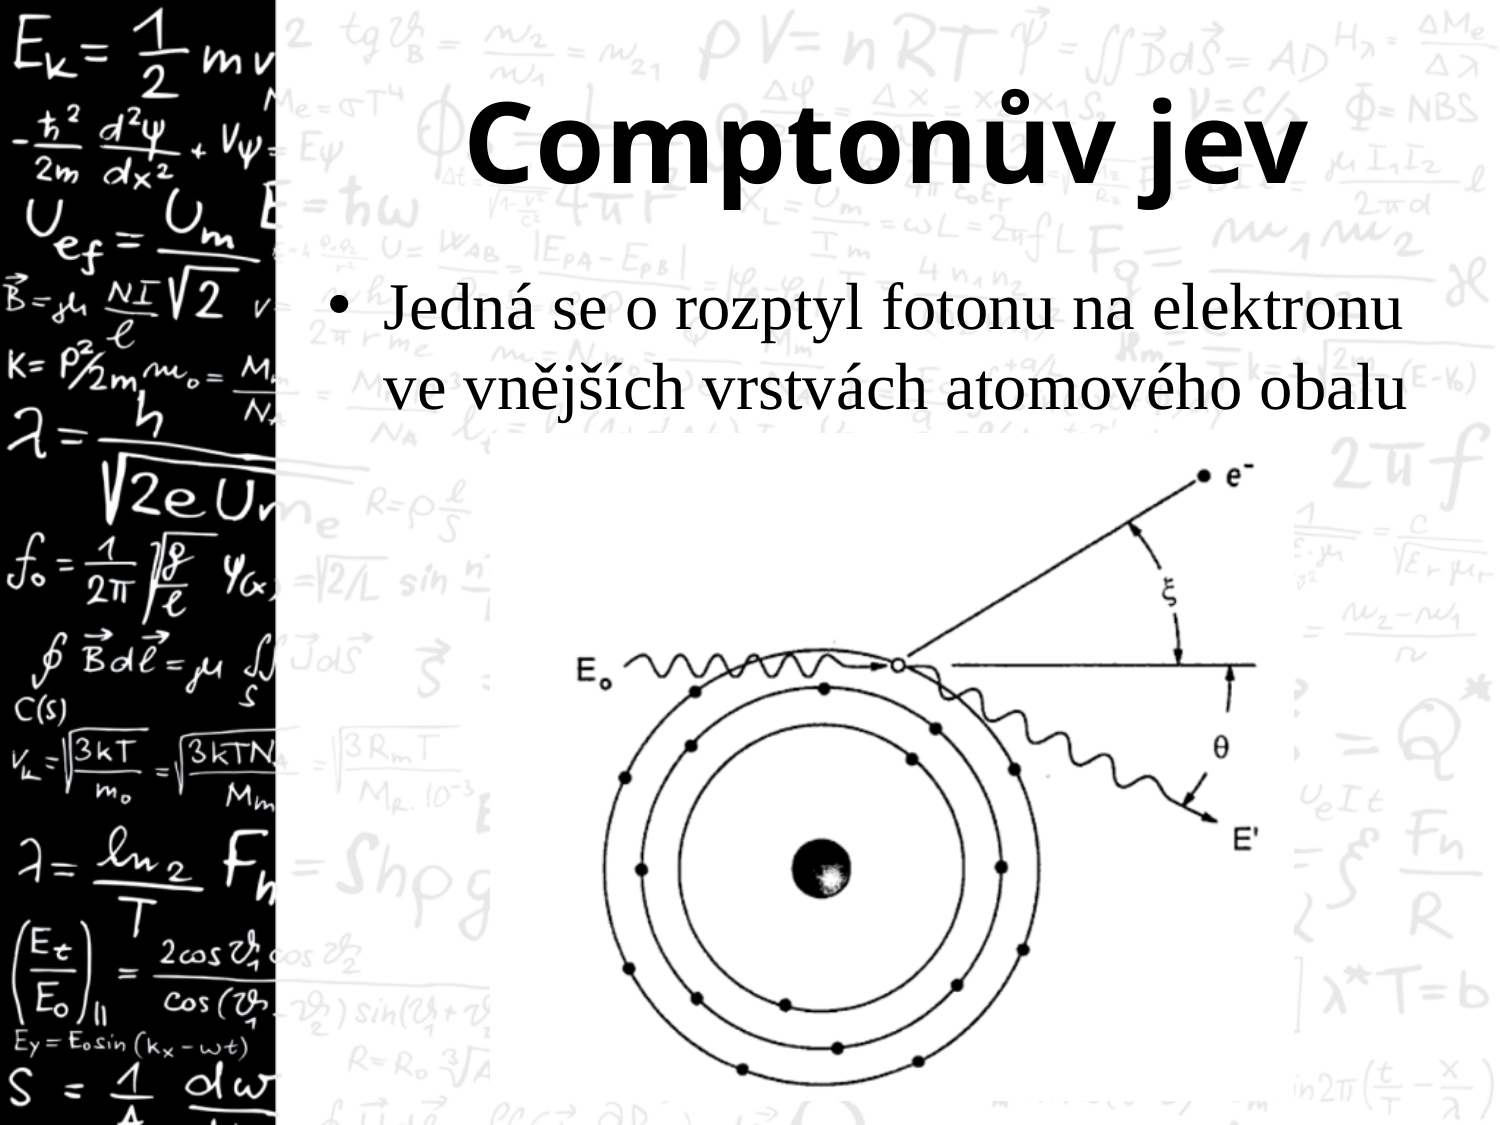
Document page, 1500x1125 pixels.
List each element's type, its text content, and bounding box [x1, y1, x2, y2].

picture [0, 0, 1500, 1125]
list Jedná se o rozptyl fotonu na elektronu ve vnějších vrstvách atomového obalu [312, 255, 1463, 492]
title Comptonův jev [312, 45, 1461, 233]
